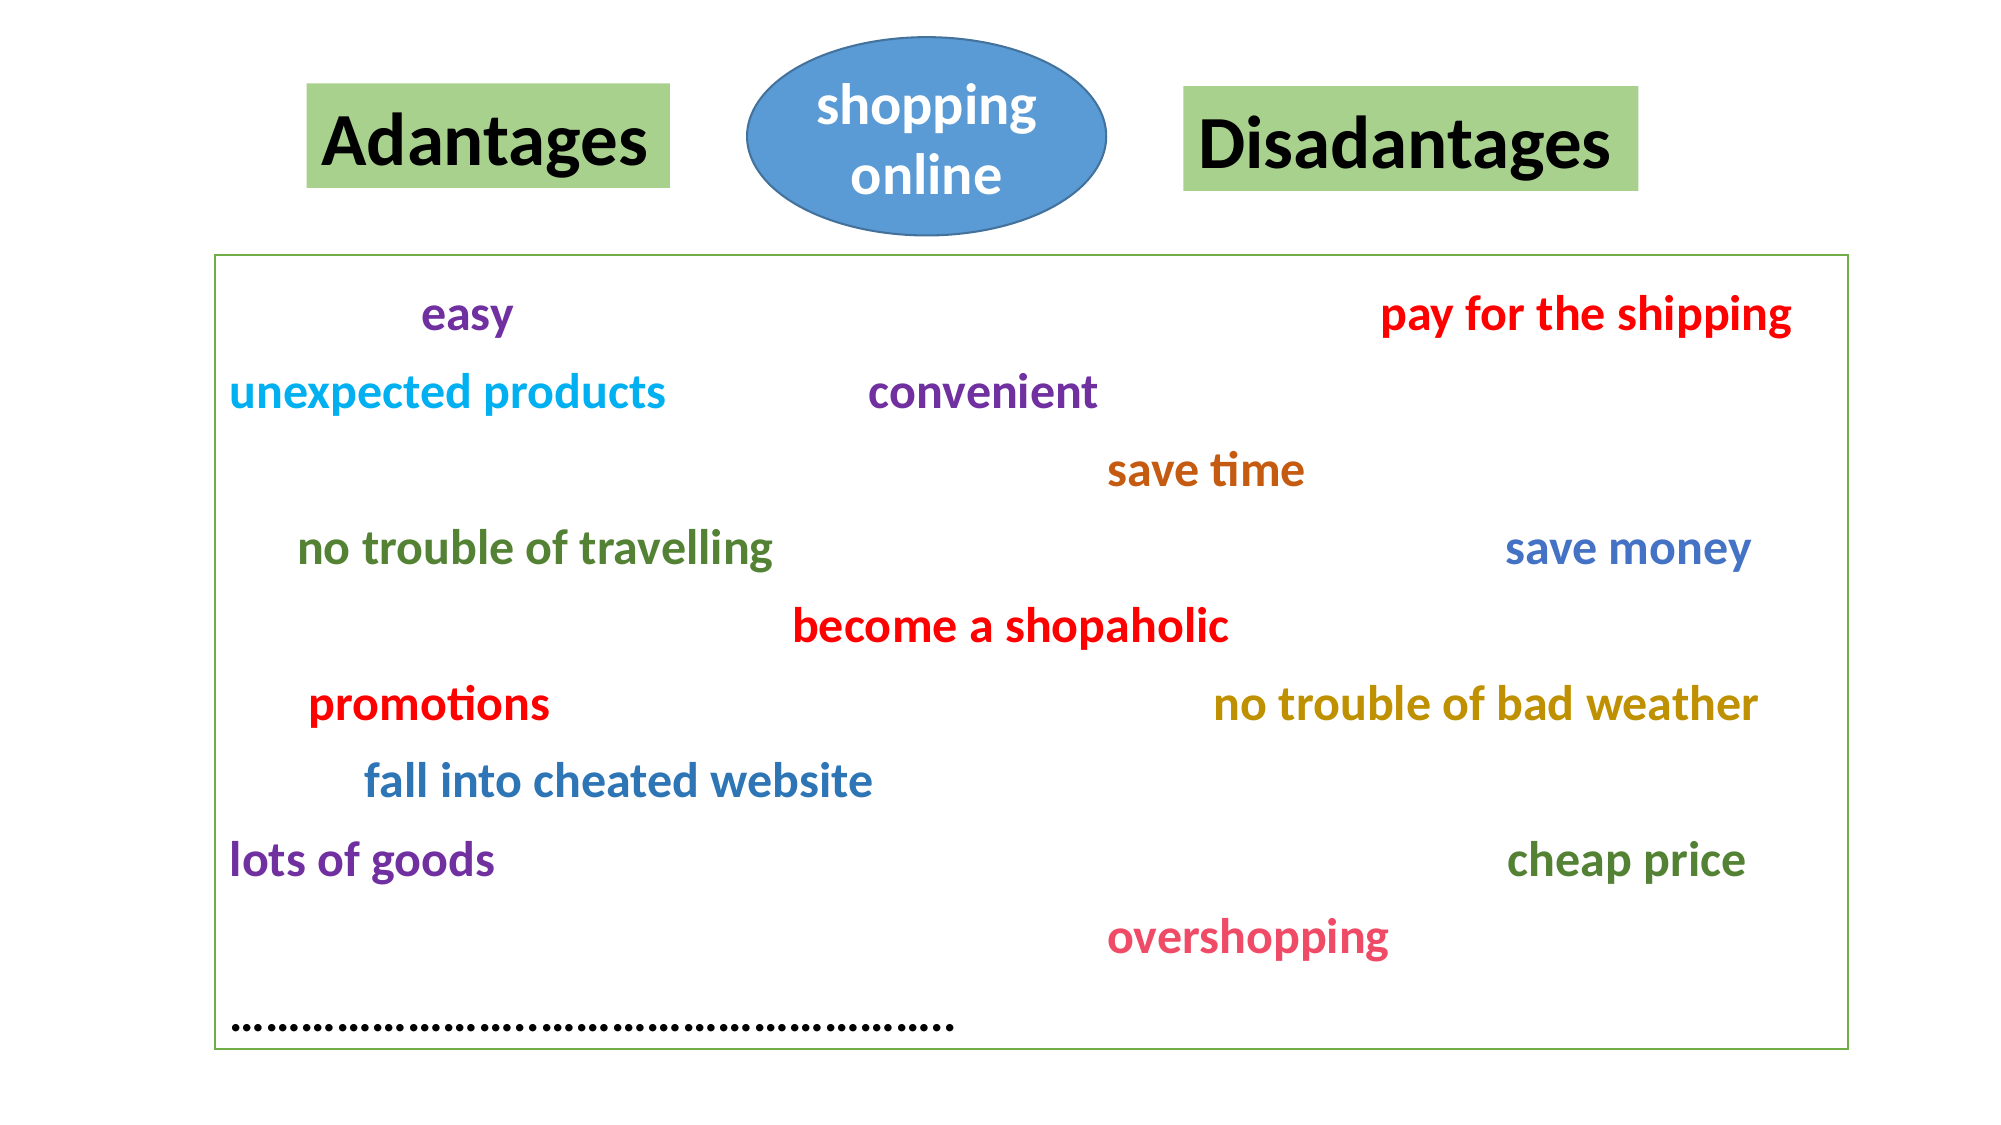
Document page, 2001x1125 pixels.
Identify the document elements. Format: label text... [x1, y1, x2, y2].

text_box Adantages [306, 83, 670, 188]
text_box shopping online [746, 36, 1108, 237]
text_box Disadantages [1183, 86, 1639, 191]
text_box easy pay for the shipping unexpected products convenient save time no trouble of travelling save money become a shopaholic promotions no trouble of bad weather fall into cheated website lots of goods cheap price overshopping ……………………..…………………………….. [214, 254, 1849, 1050]
